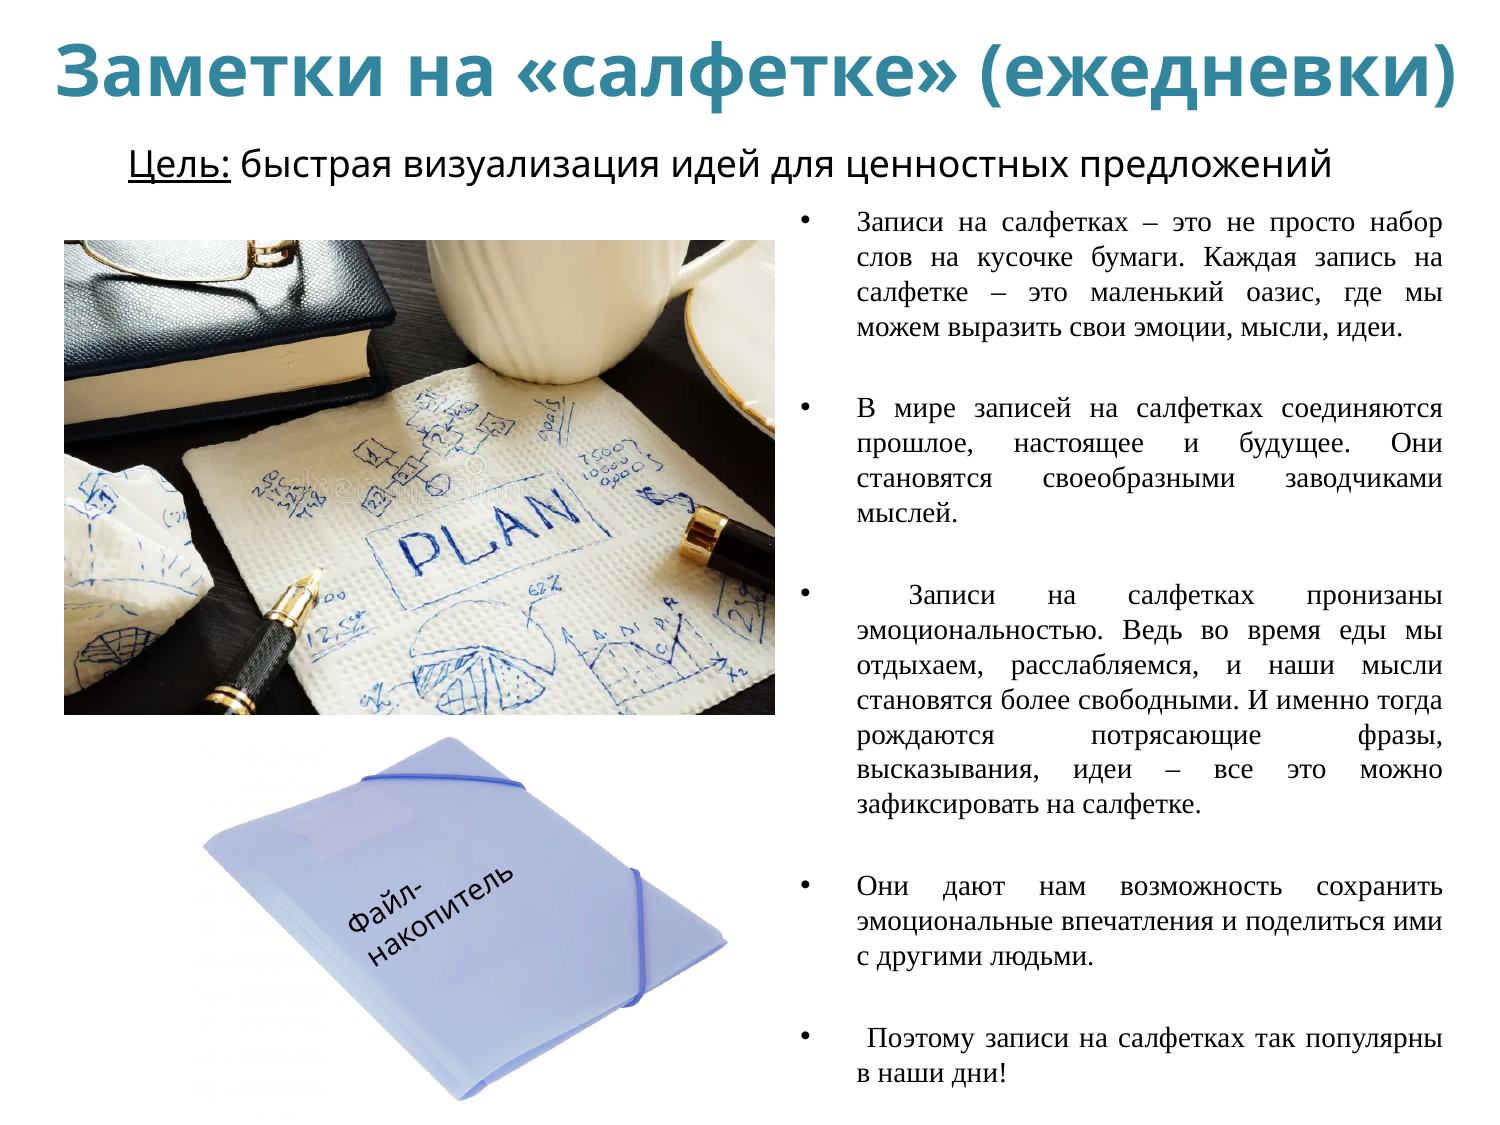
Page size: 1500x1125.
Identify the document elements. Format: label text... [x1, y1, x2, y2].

text_box Цель: быстрая визуализация идей для ценностных предложений [39, 132, 1422, 192]
picture [190, 727, 742, 1115]
list Записи на салфетках – это не просто набор слов на кусочке бумаги. Каждая запись на салфетке – это маленький оазис, где мы можем выразить свои эмоции, мысли, идеи. В мире записей на салфетках соединяются прошлое, настоящее и будущее. Они становятся своеобразными заводчиками мыслей. Записи на салфетках пронизаны эмоциональностью. Ведь во время еды мы отдыхаем, расслабляемся, и наши мысли становятся более свободными. И именно тогда рождаются потрясающие фразы, высказывания, идеи – все это можно зафиксировать на салфетке. Они дают нам возможность сохранить эмоциональные впечатления и поделиться ими с другими людьми. Поэтому записи на салфетках так популярны в наши дни! [785, 194, 1459, 1072]
title Заметки на «салфетке» (ежедневки) [29, 0, 1483, 161]
picture [64, 240, 775, 715]
